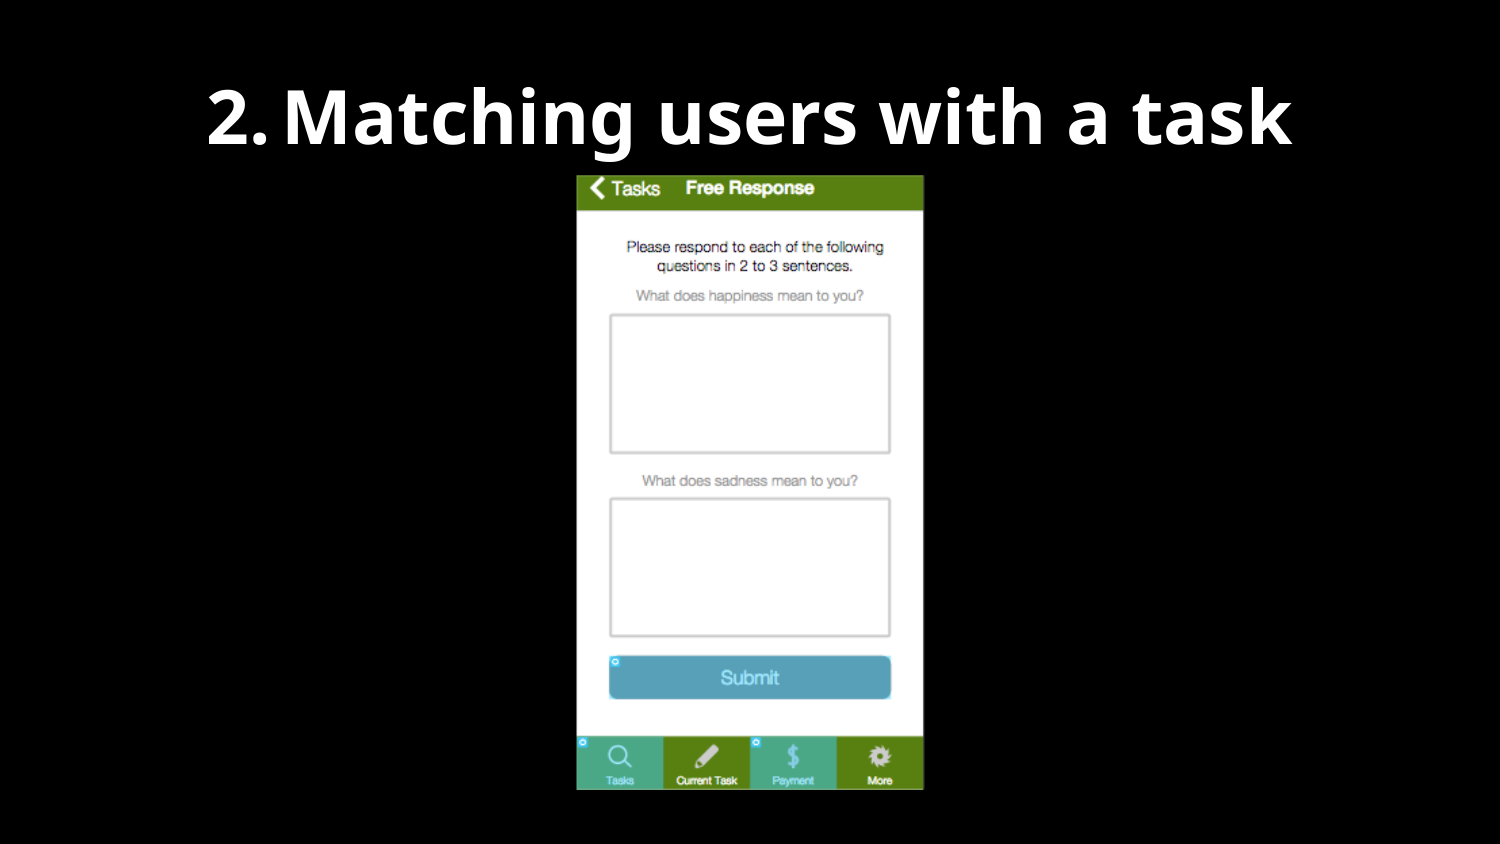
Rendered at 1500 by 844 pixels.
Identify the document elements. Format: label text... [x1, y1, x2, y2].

title Matching users with a task [75, 33, 1425, 175]
picture [574, 174, 926, 790]
